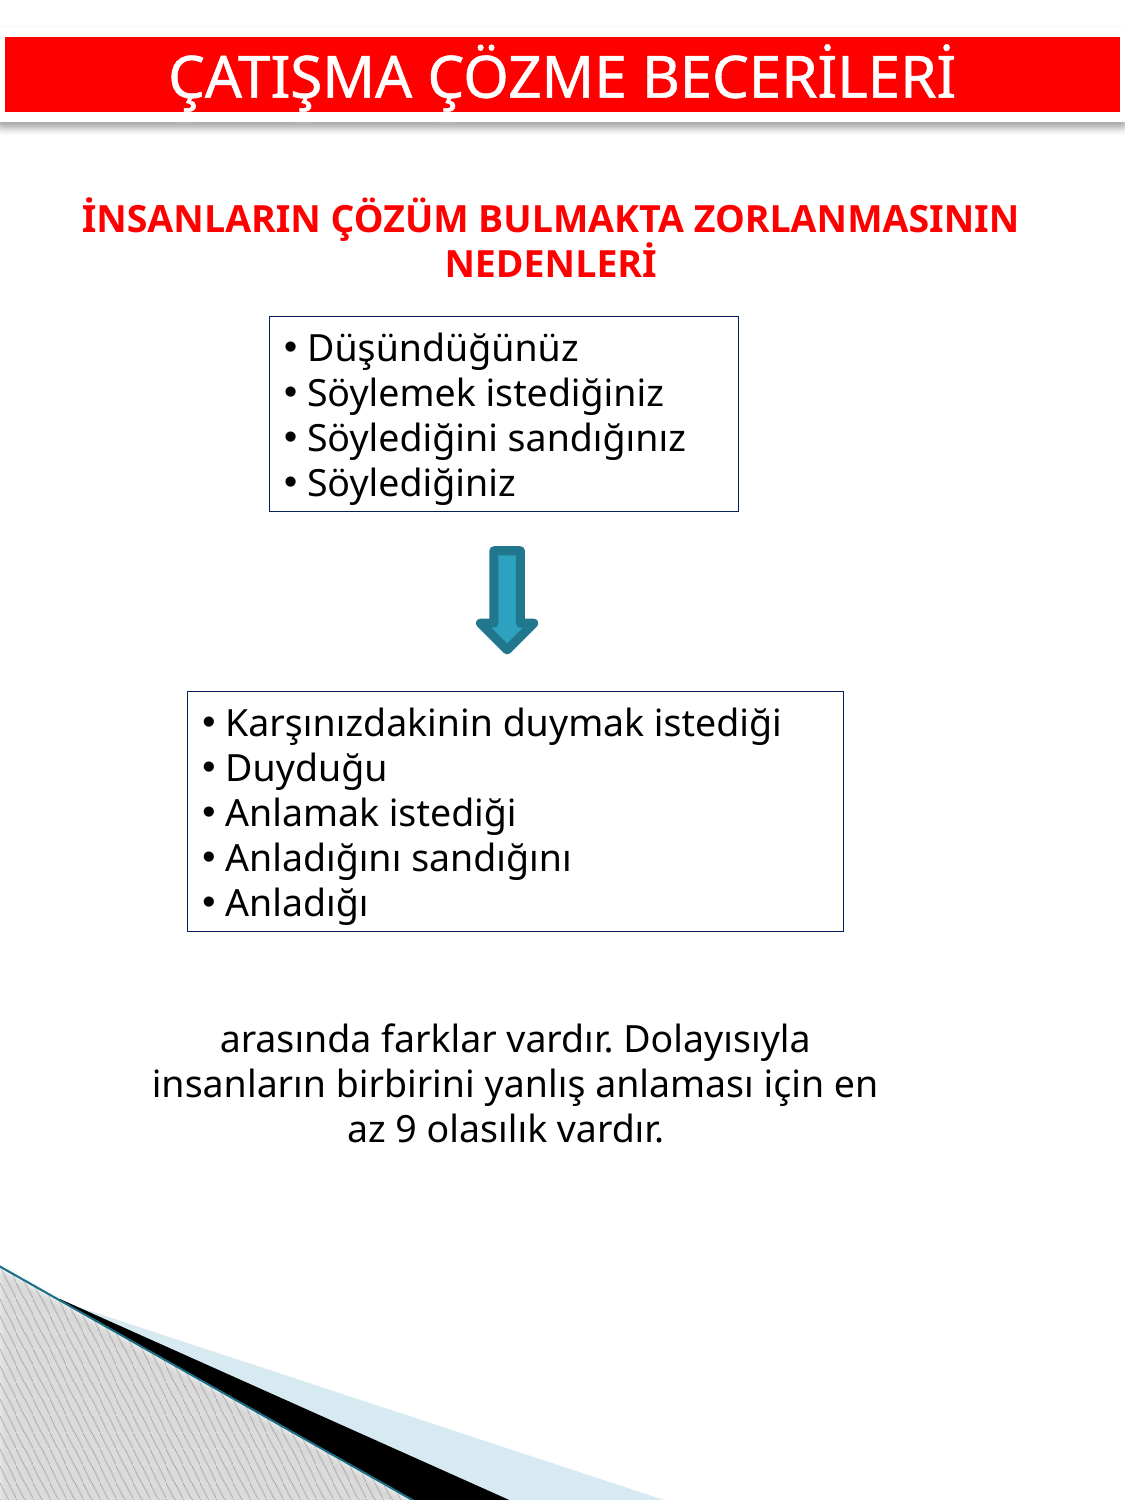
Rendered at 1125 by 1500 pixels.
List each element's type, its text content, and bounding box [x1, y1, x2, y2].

text_box arasında farklar vardır. Dolayısıyla insanların birbirini yanlış anlaması için en az 9 olasılık vardır. [117, 1007, 914, 1158]
text_box Düşündüğünüz Söylemek istediğiniz Söylediğini sandığınız Söylediğiniz [269, 316, 739, 512]
text_box ÇATIŞMA ÇÖZME BECERİLERİ [0, 27, 1125, 122]
text_box [476, 546, 539, 655]
text_box Karşınızdakinin duymak istediği Duyduğu Anlamak istediği Anladığını sandığını Anladığı [187, 691, 844, 932]
text_box İNSANLARIN ÇÖZÜM BULMAKTA ZORLANMASININ NEDENLERİ [46, 187, 1055, 338]
